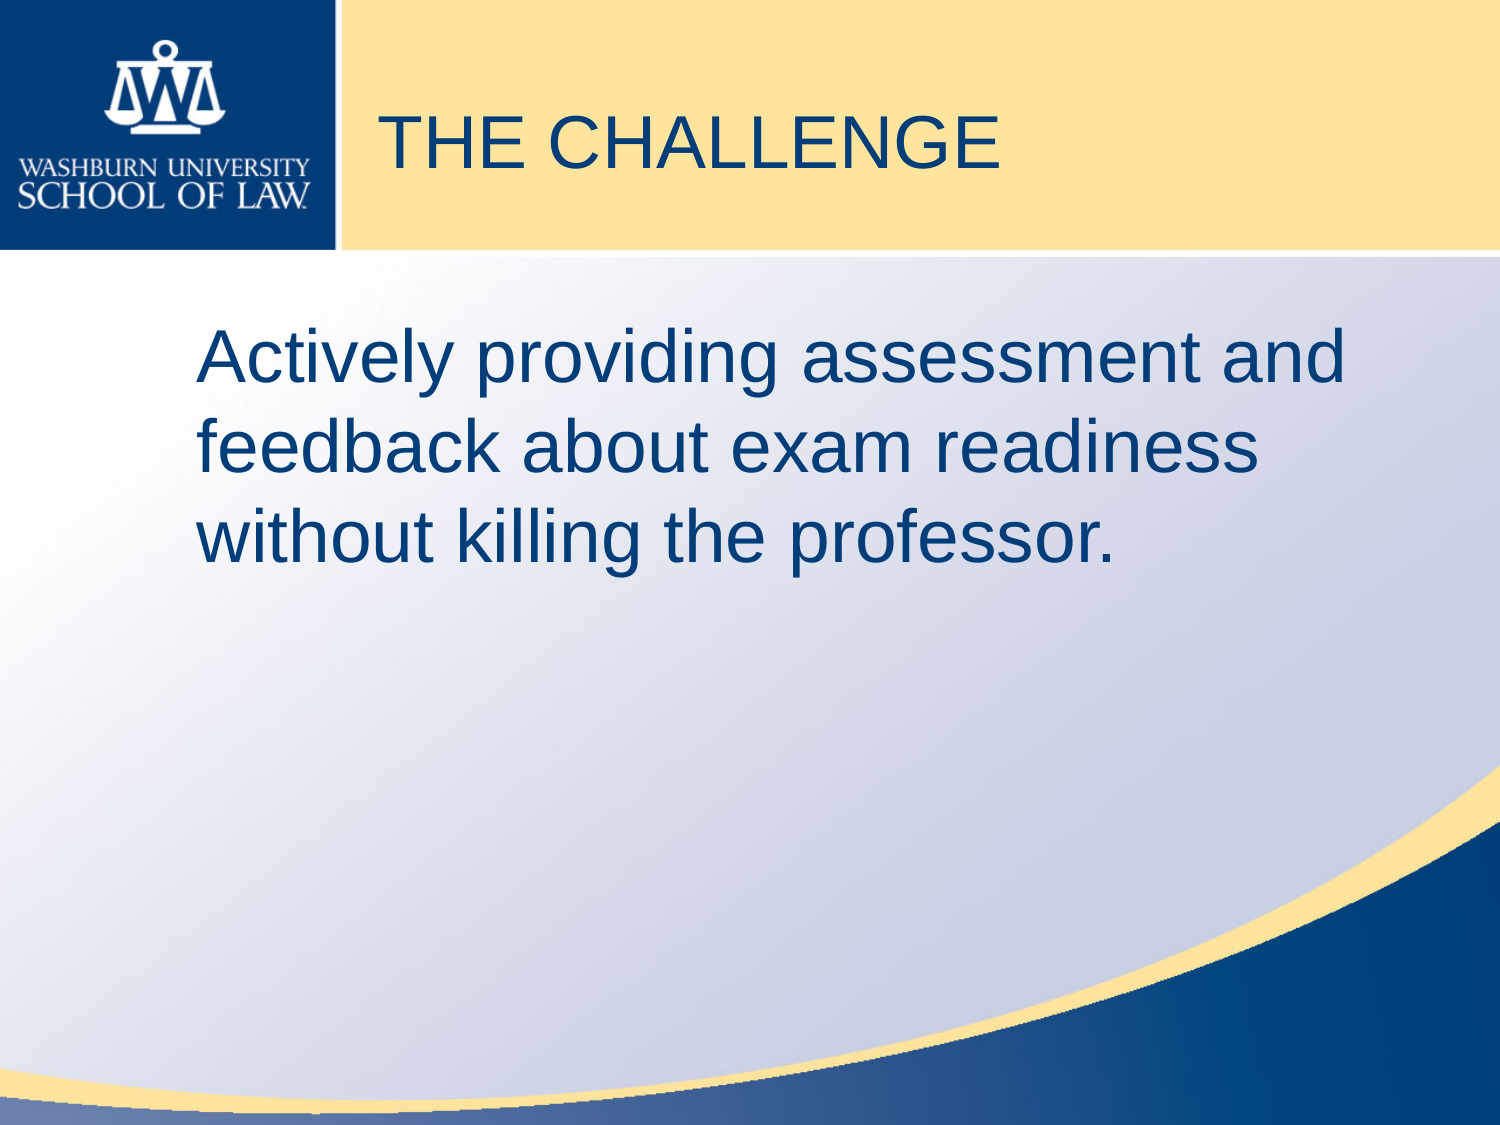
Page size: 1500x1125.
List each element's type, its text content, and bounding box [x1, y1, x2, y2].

list Actively providing assessment and feedback about exam readiness without killing the professor. [75, 224, 1425, 1035]
picture [0, 0, 1500, 1125]
title THE CHALLENGE [362, 45, 1425, 224]
